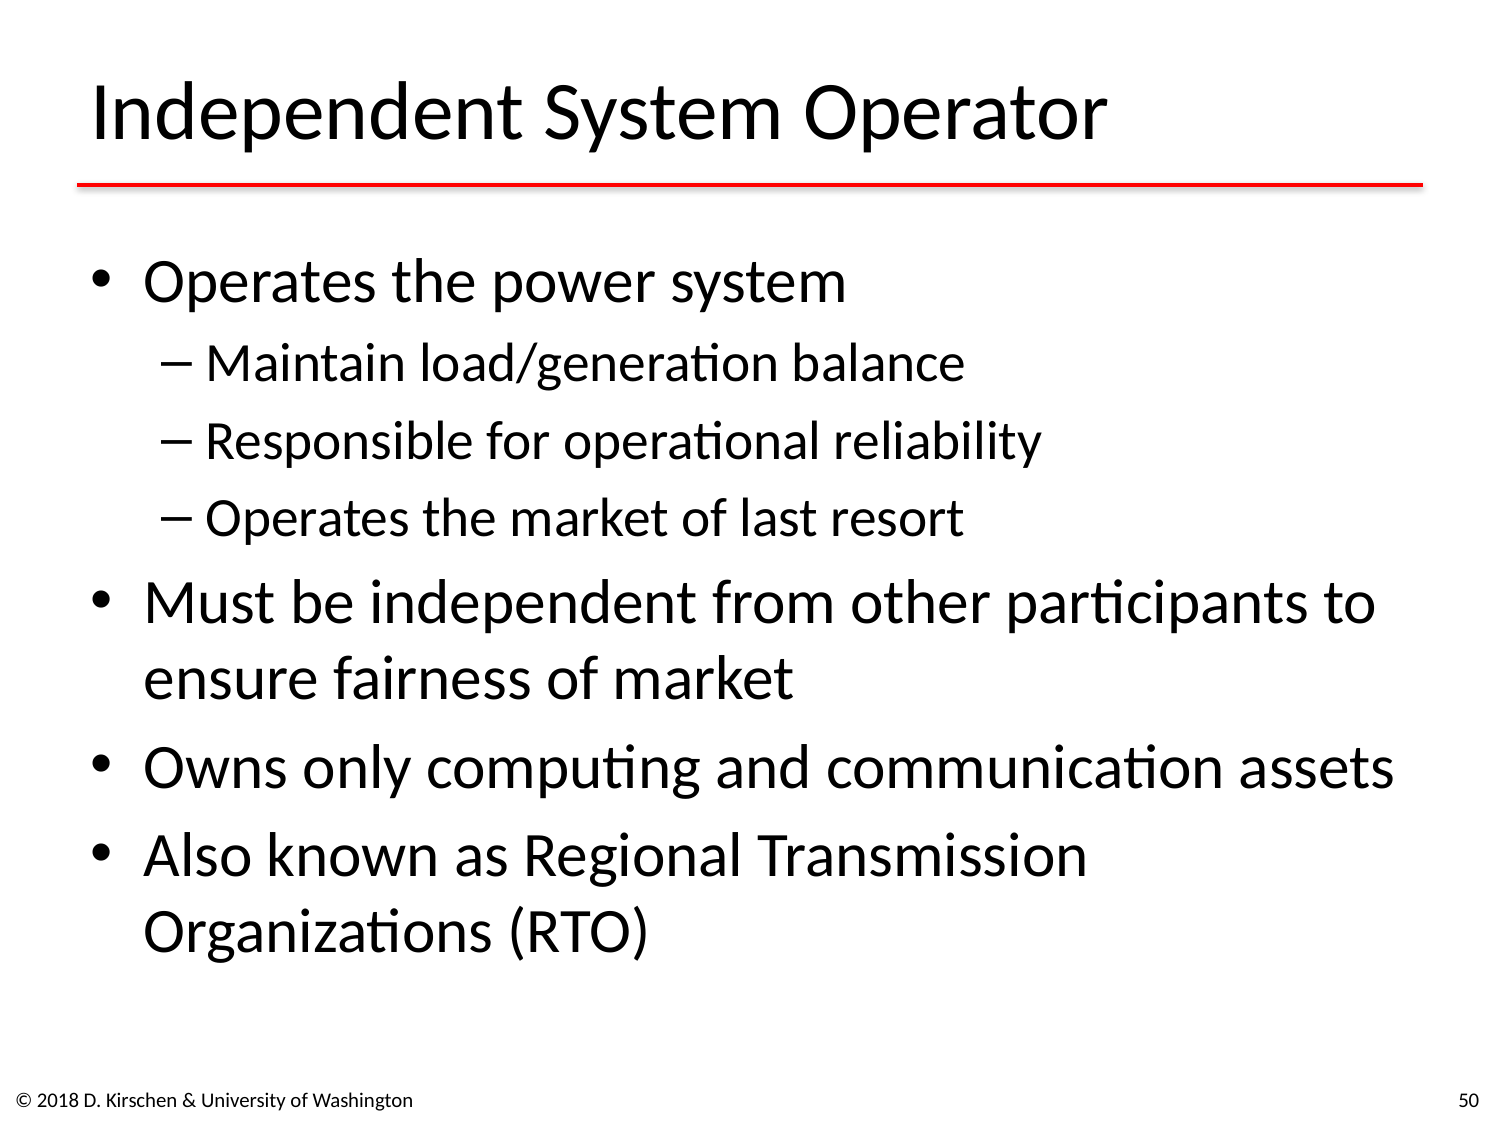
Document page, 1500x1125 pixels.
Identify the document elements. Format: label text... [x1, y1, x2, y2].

slide_number 49 [1144, 1069, 1495, 1125]
list Operates the power system Maintain load/generation balance Responsible for operational reliability Operates the market of last resort Must be independent from other participants to ensure fairness of market Owns only computing and communication assets Also known as Regional Transmission Organizations (RTO) [75, 231, 1425, 1047]
title Independent System Operator [75, 19, 1425, 194]
slide_number © 2018 D. Kirschen & University of Washington [0, 1069, 491, 1125]
